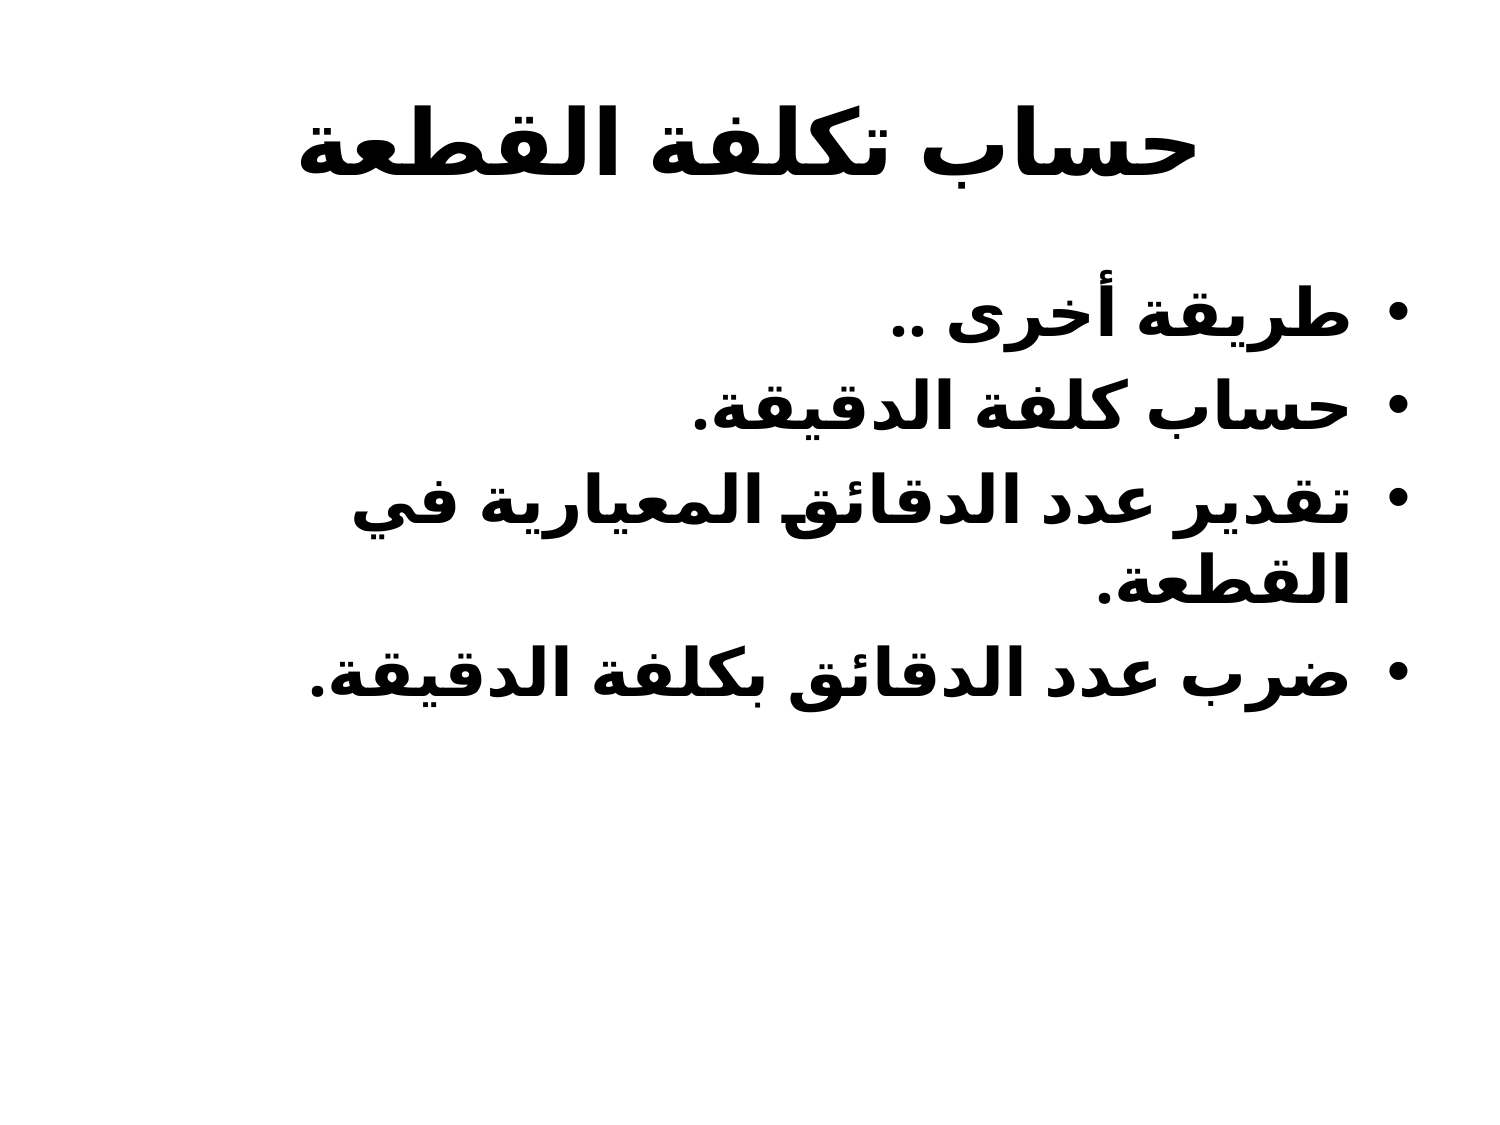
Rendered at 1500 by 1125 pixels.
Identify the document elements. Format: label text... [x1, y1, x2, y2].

title حساب تكلفة القطعة [75, 45, 1425, 233]
list طريقة أخرى .. حساب كلفة الدقيقة. تقدير عدد الدقائق المعيارية في القطعة. ضرب عدد الدقائق بكلفة الدقيقة. [75, 262, 1425, 1005]
